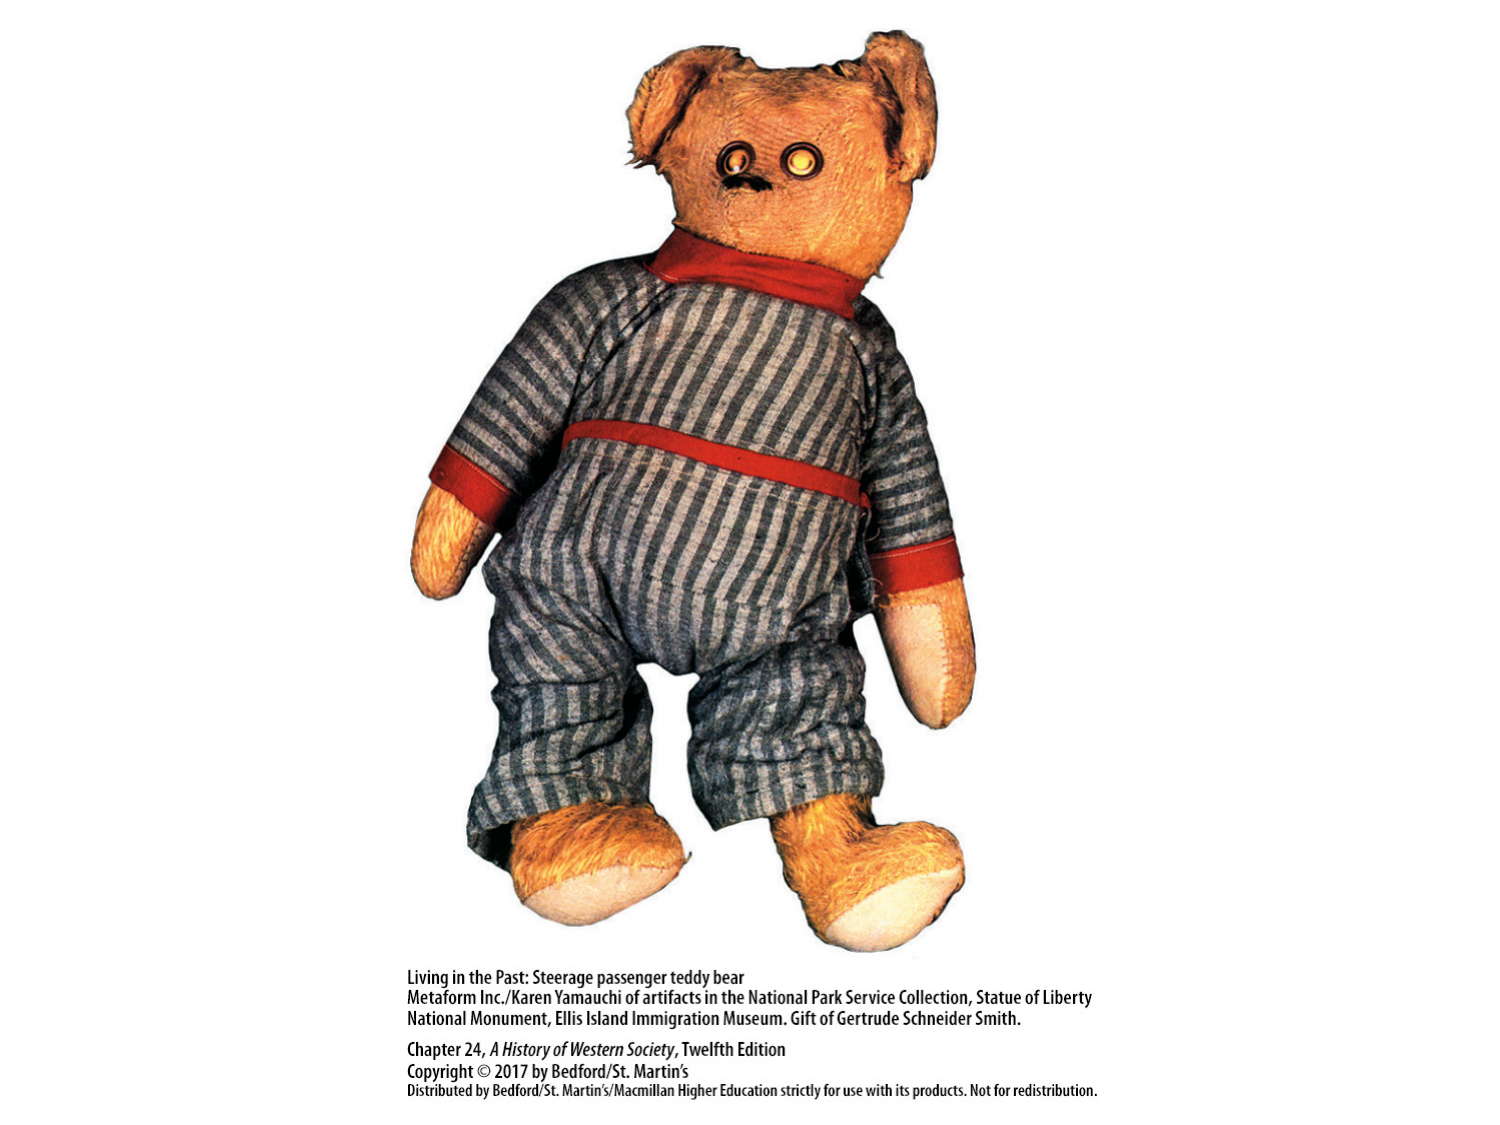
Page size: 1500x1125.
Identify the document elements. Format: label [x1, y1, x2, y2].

picture [399, 21, 1101, 1104]
